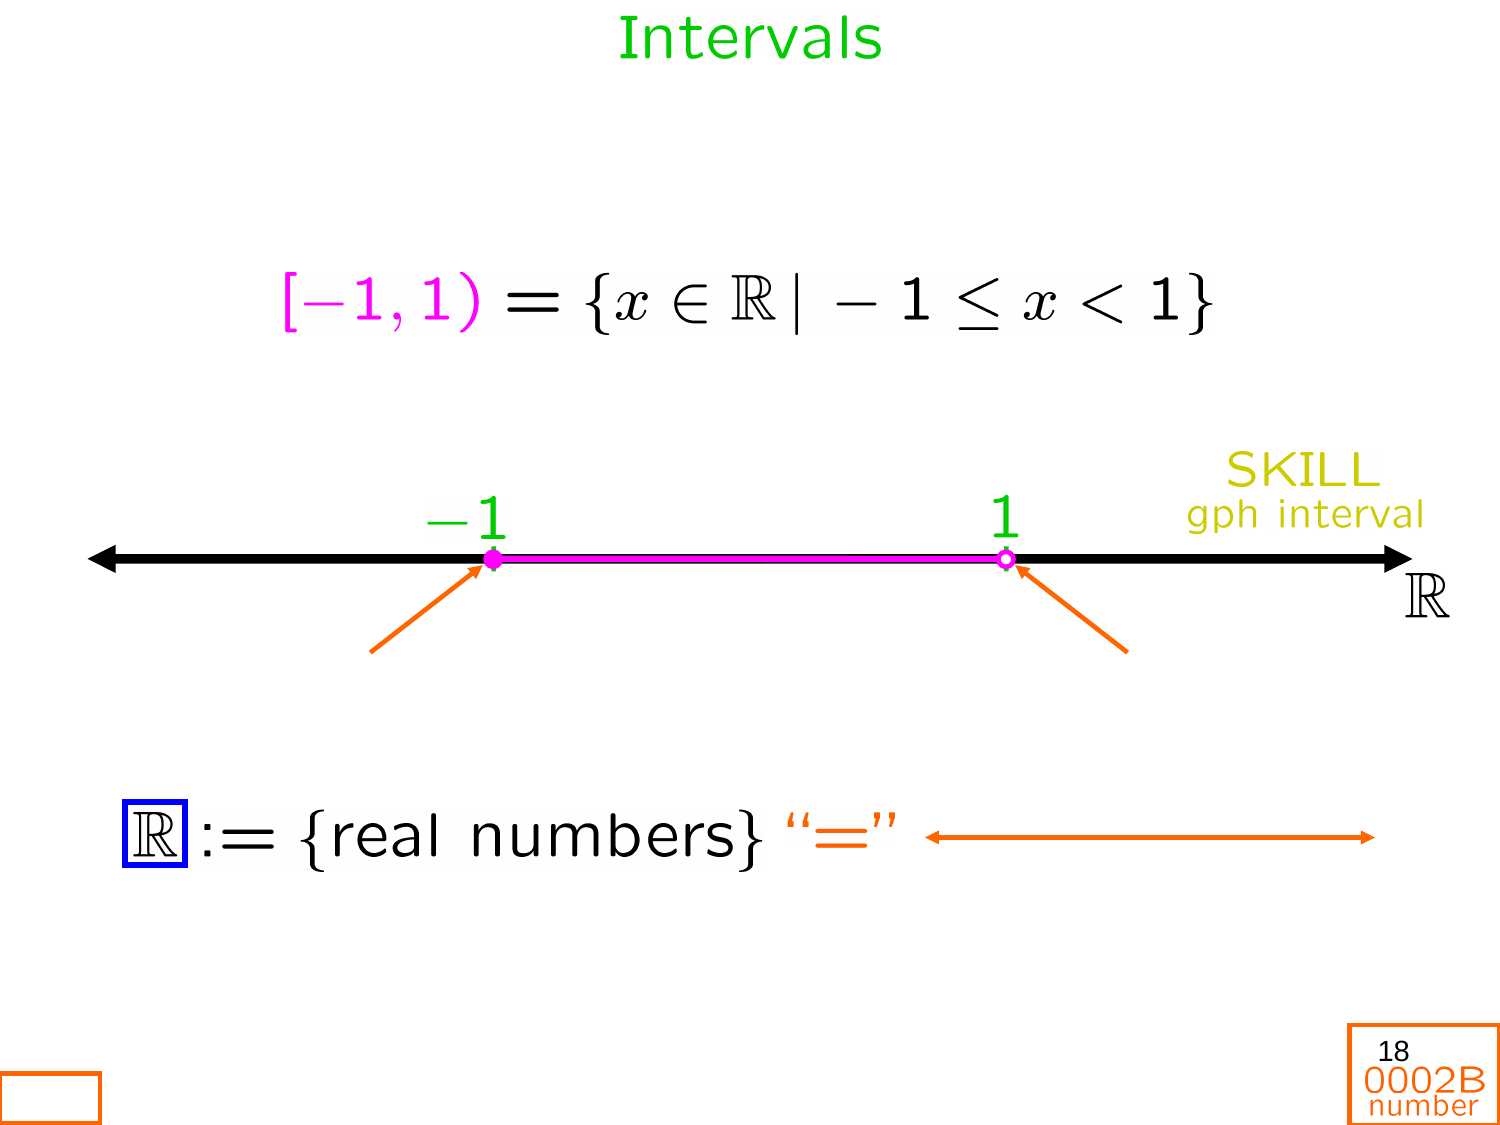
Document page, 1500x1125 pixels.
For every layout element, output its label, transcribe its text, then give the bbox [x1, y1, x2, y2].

text_box [370, 565, 481, 653]
picture [427, 494, 509, 542]
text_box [124, 801, 1376, 876]
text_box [1187, 449, 1423, 536]
text_box [1018, 552, 1413, 566]
picture [1403, 571, 1451, 618]
picture [284, 269, 1216, 339]
text_box [1349, 1025, 1500, 1125]
text_box [1017, 565, 1128, 653]
picture [1364, 1065, 1485, 1116]
text_box [87, 552, 480, 566]
picture [990, 494, 1020, 539]
slide_number 18 [1074, 1024, 1425, 1103]
text_box [0, 1073, 100, 1124]
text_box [485, 551, 1014, 568]
picture [617, 12, 883, 60]
